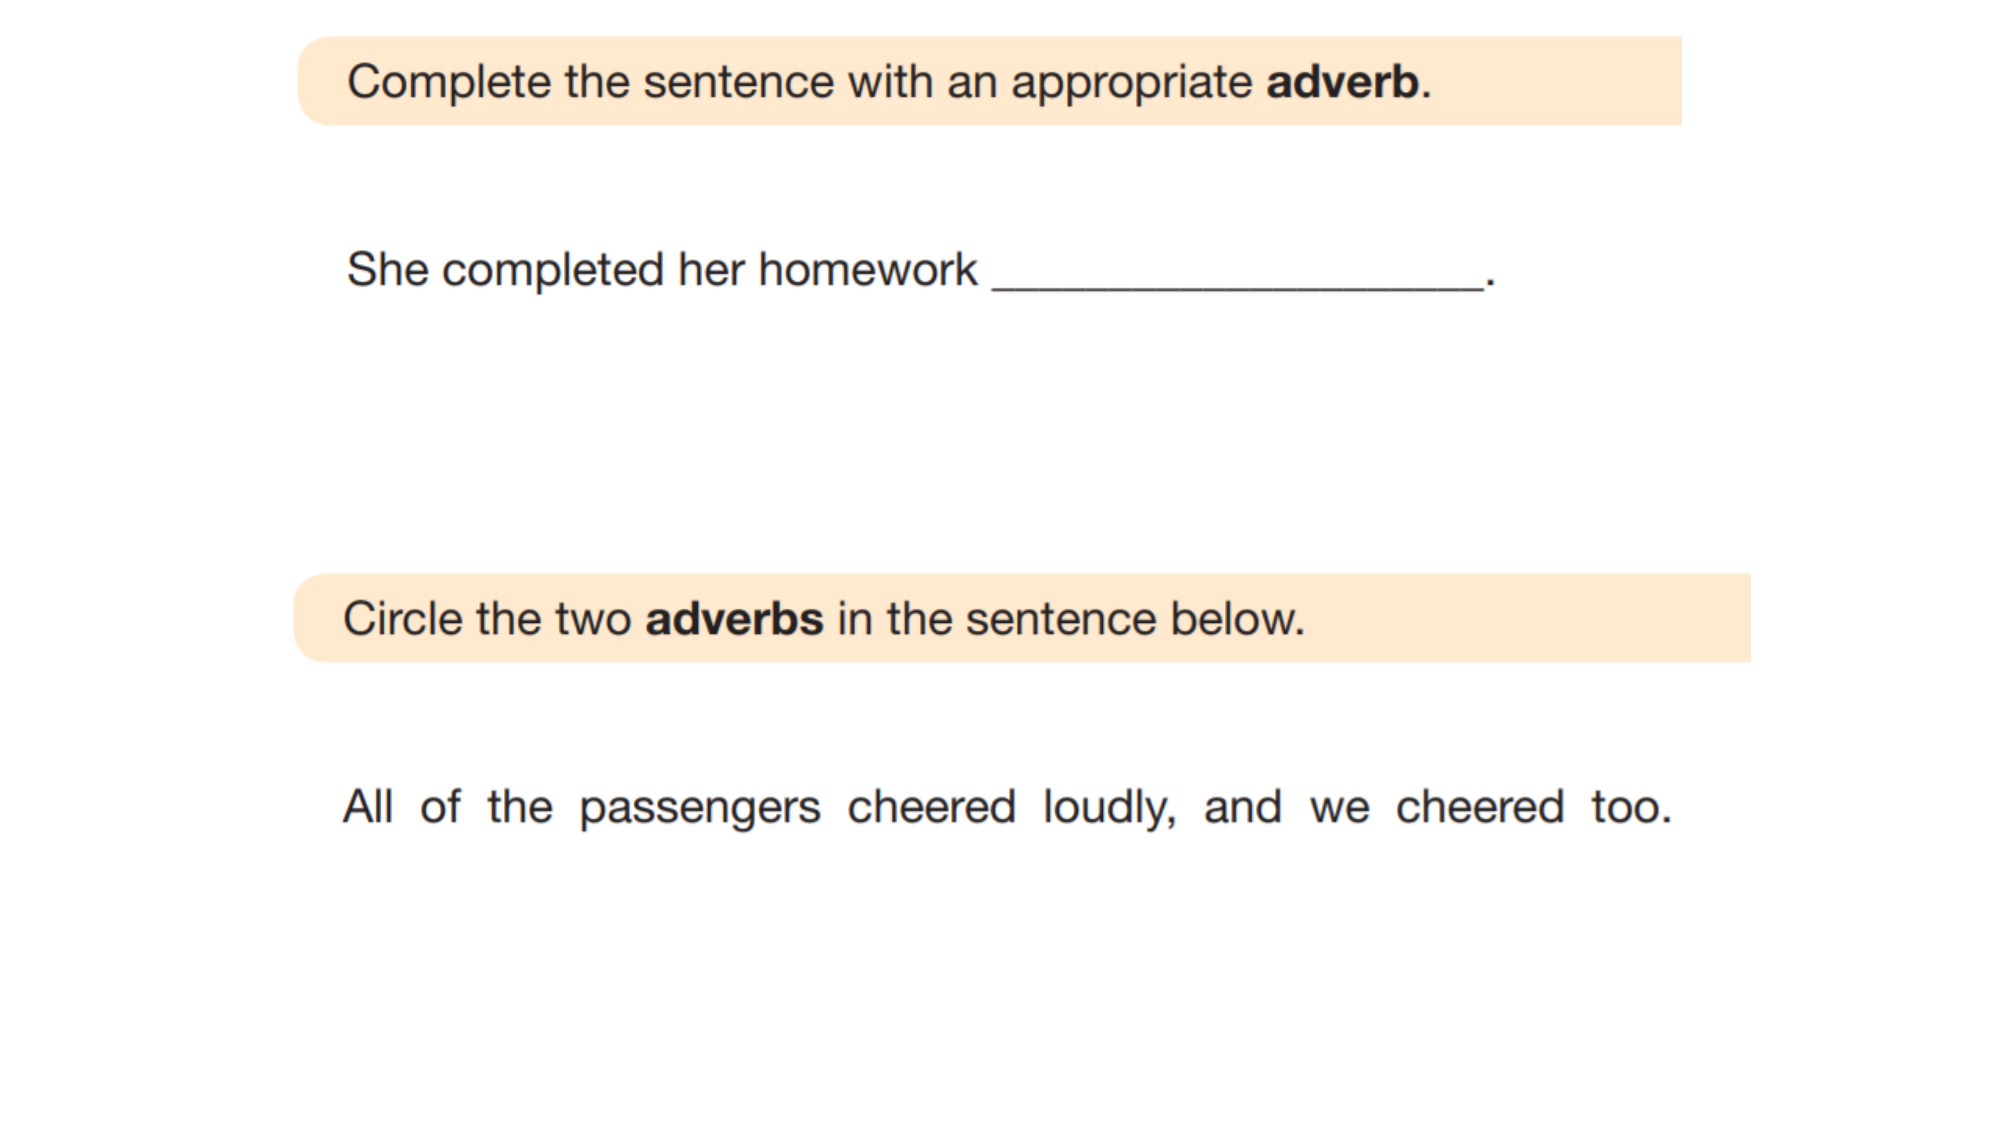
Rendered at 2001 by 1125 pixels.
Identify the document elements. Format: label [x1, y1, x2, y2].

picture [291, 5, 1682, 398]
picture [256, 503, 1751, 899]
